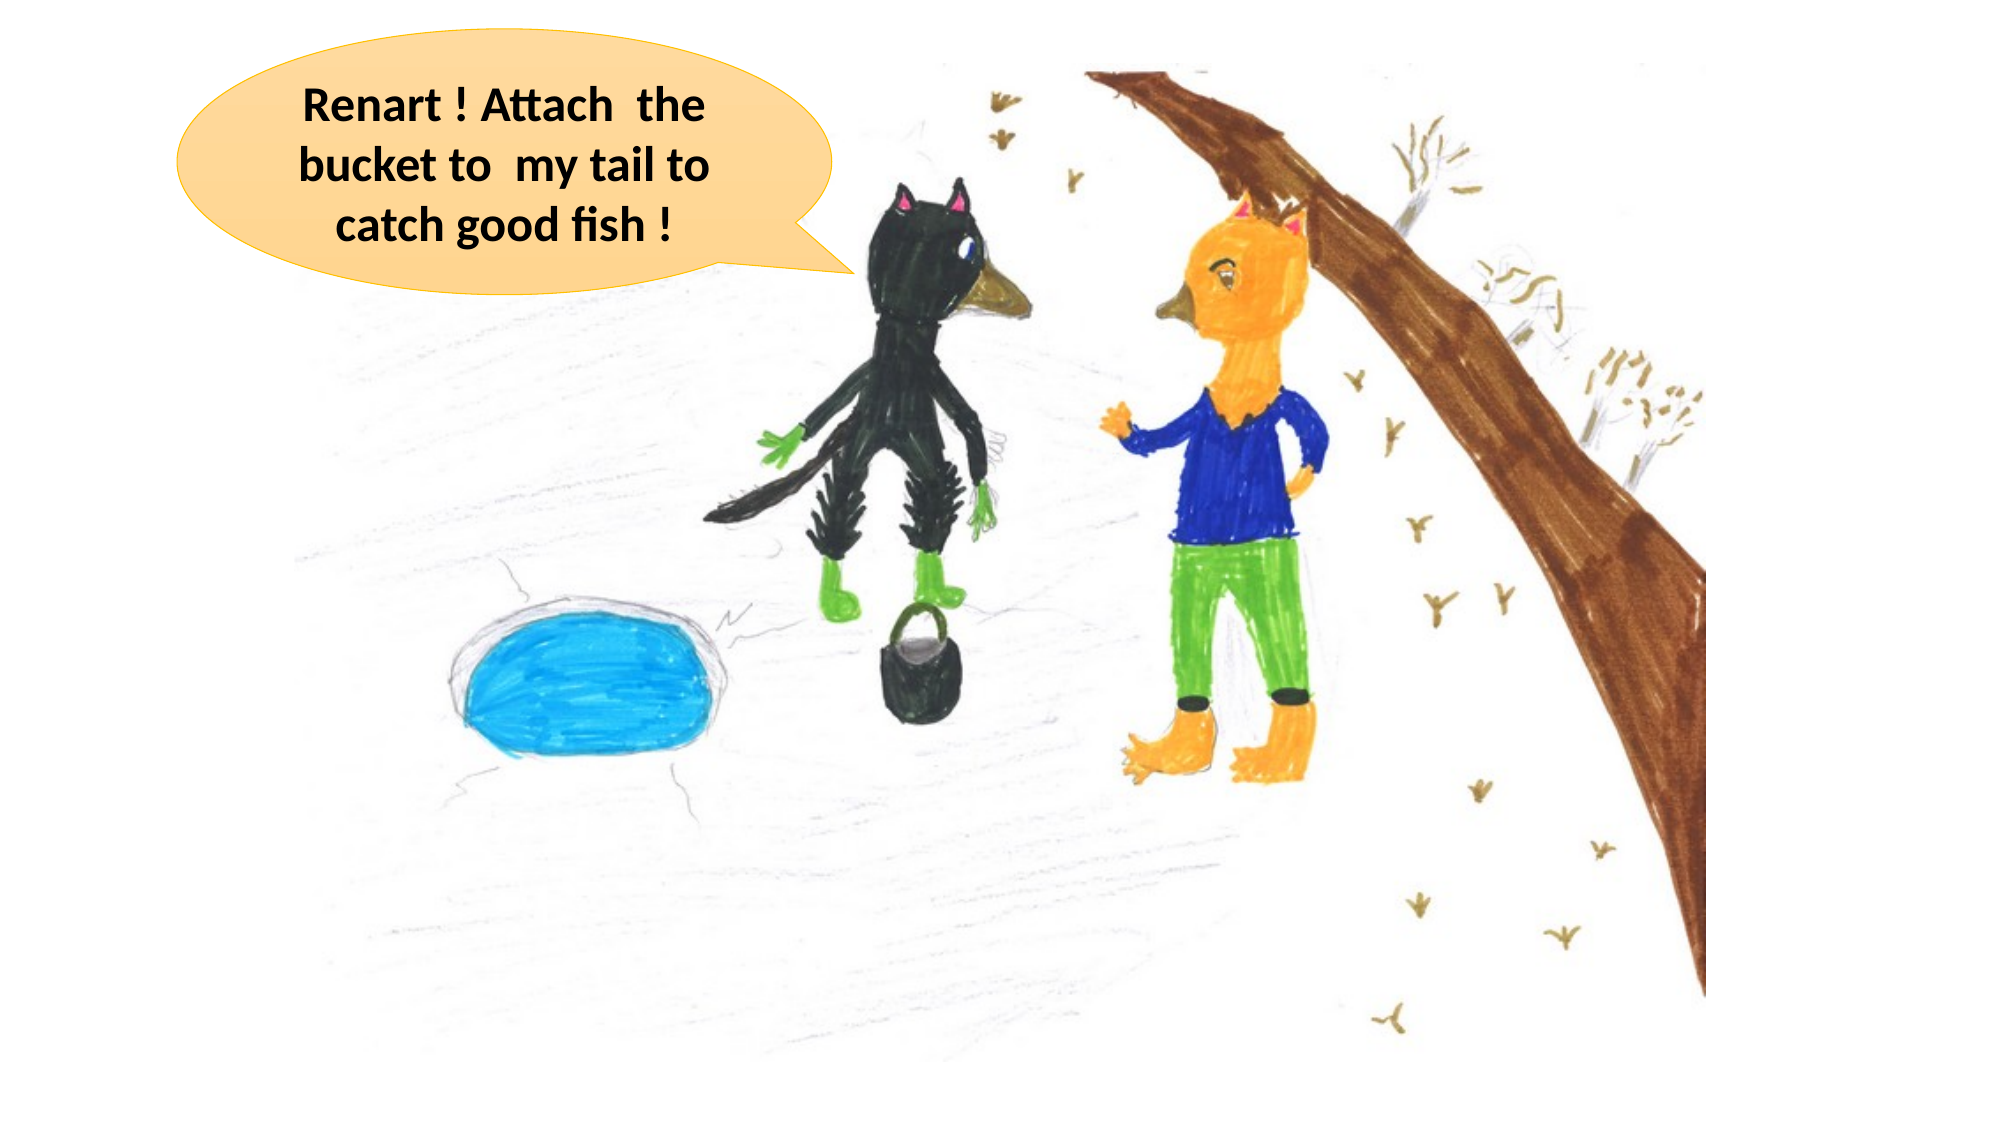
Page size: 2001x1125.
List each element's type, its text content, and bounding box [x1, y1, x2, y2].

text_box Renart ! Attach the bucket to my tail to catch good fish ! [176, 28, 726, 265]
picture [294, 63, 1706, 1062]
